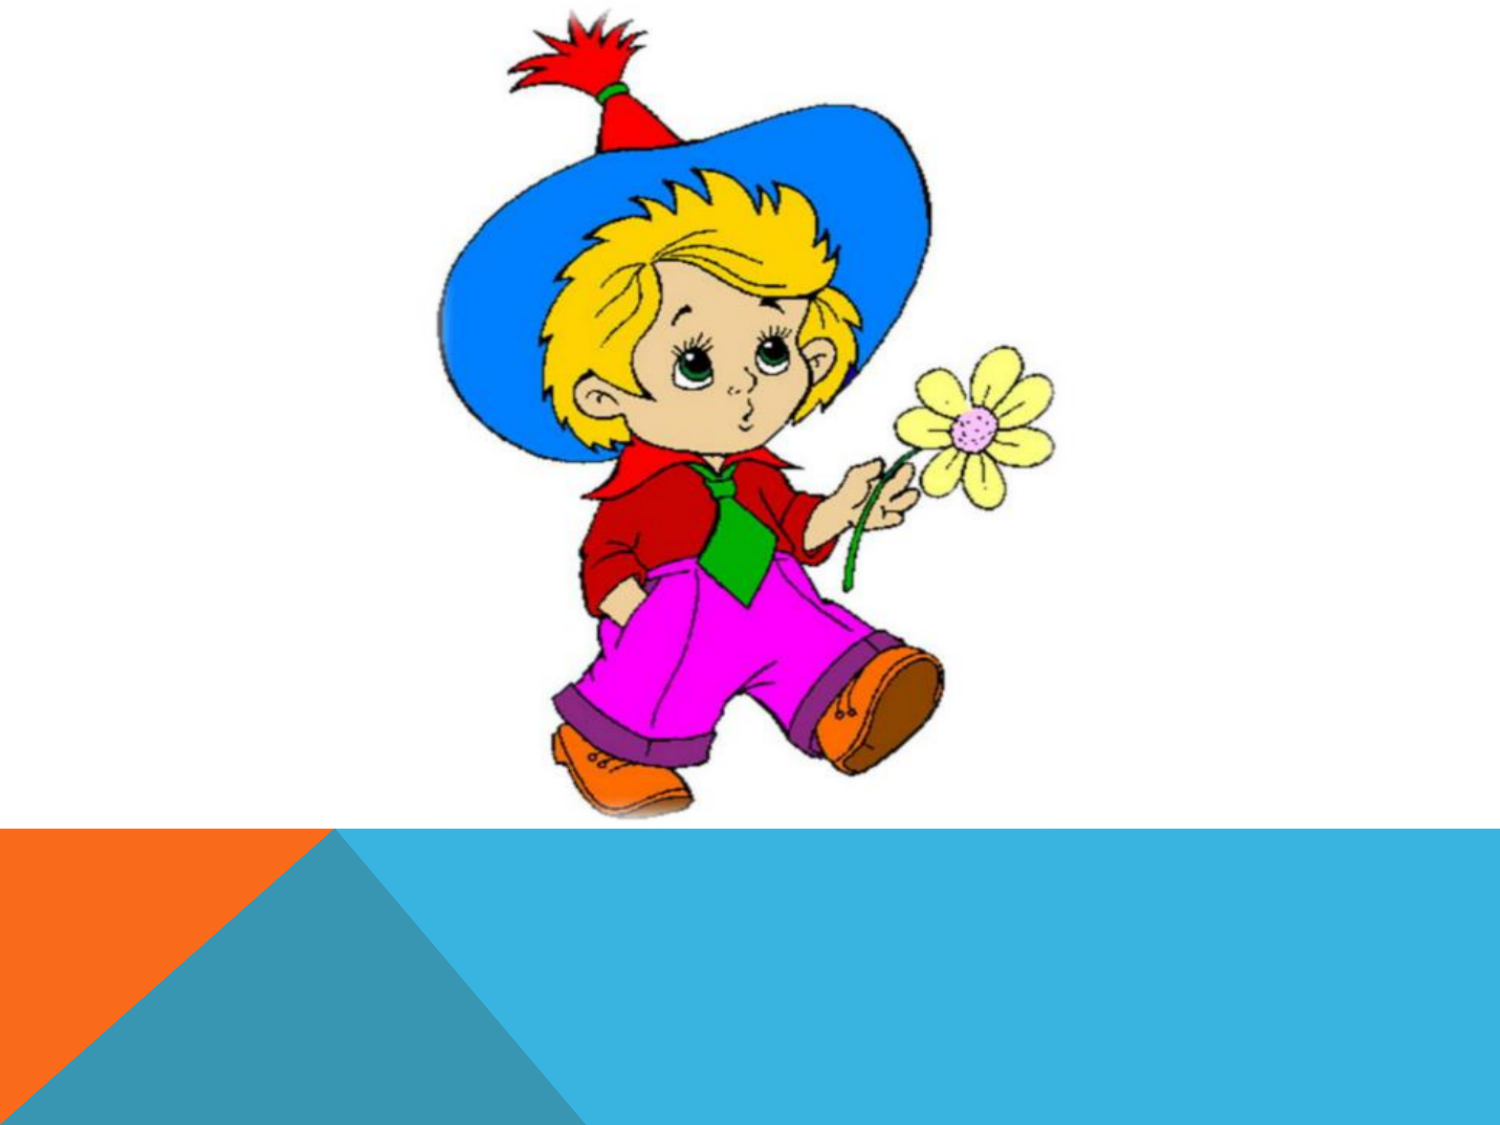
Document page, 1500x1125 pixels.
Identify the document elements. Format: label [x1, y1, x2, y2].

picture [416, 0, 1076, 833]
